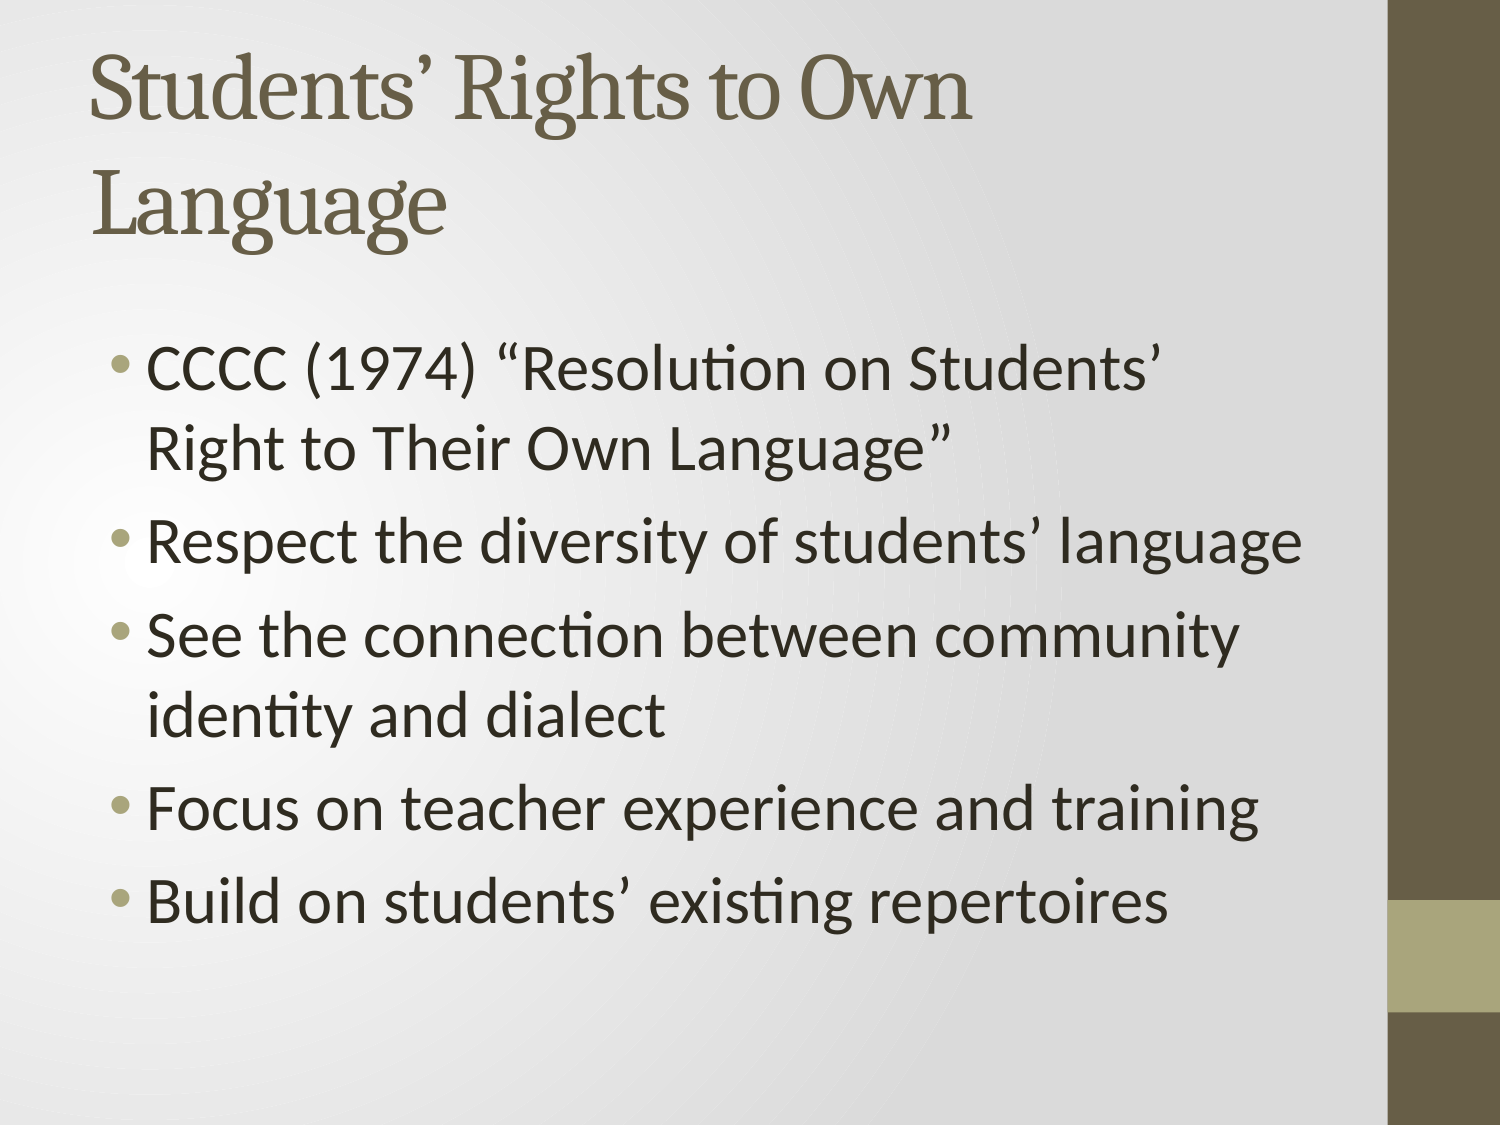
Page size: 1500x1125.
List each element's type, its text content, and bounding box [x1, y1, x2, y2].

title Students’ Rights to Own Language [75, 45, 1325, 233]
list CCCC (1974) “Resolution on Students’ Right to Their Own Language” Respect the diversity of students’ language See the connection between community identity and dialect Focus on teacher experience and training Build on students’ existing repertoires [75, 315, 1325, 1104]
